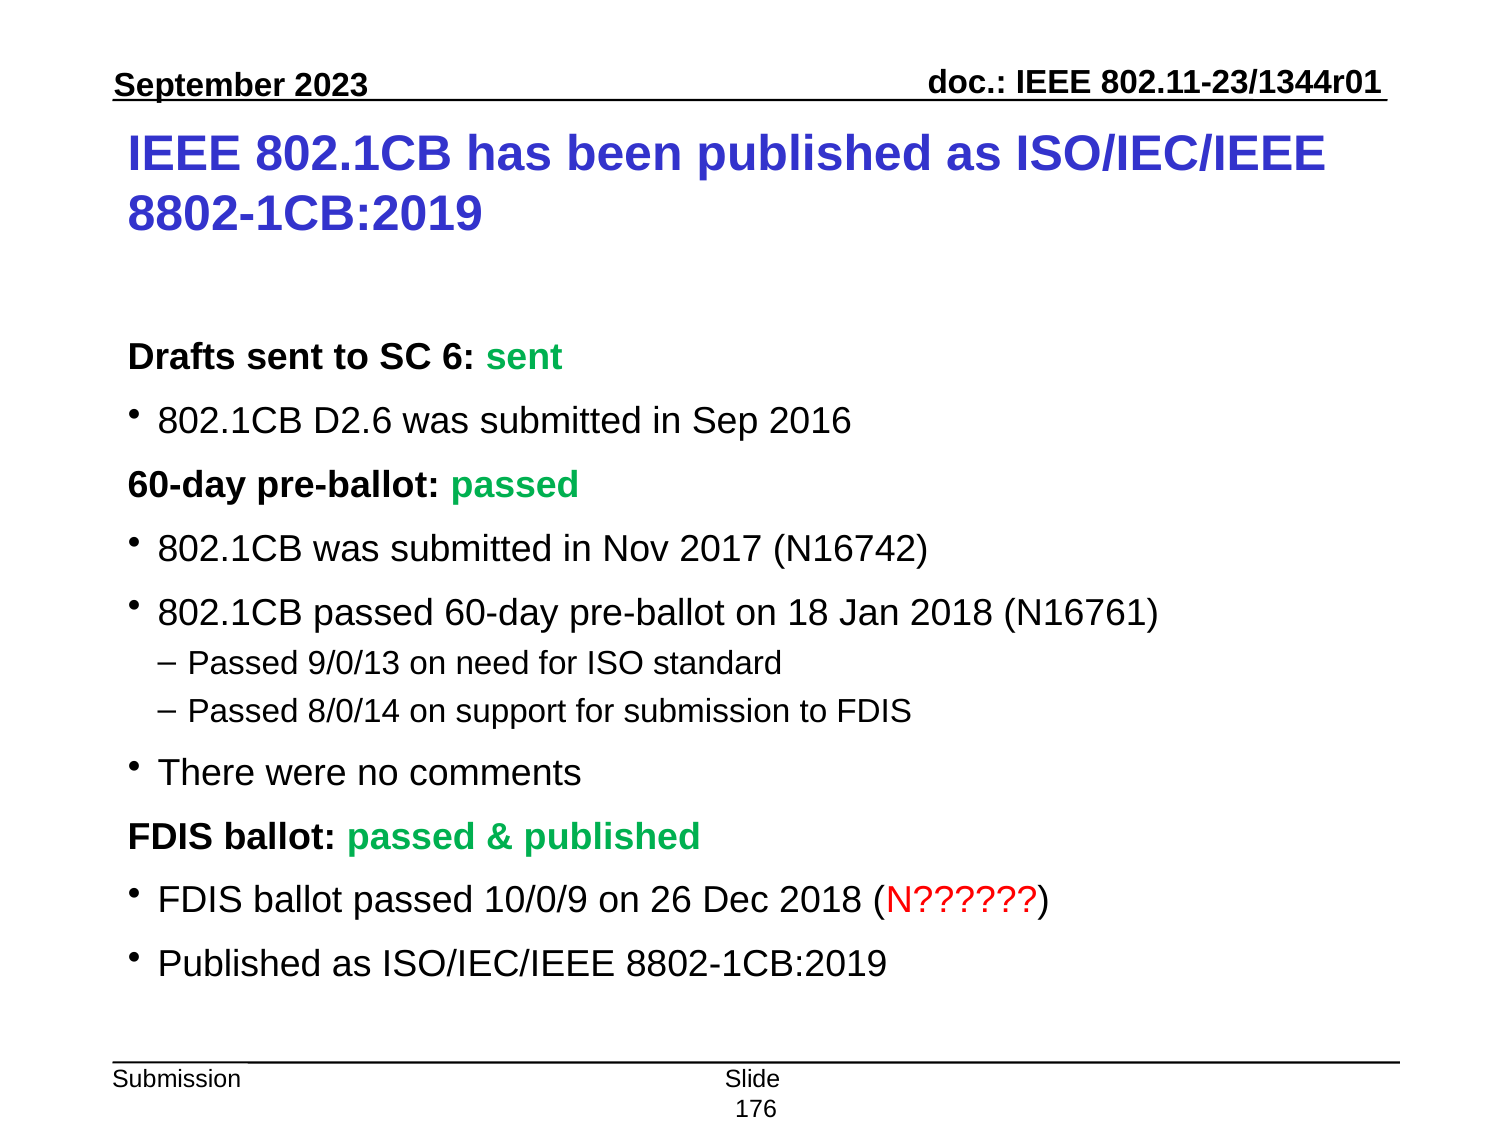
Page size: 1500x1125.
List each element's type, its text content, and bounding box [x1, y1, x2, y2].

title IEEE 802.1CB has been published as ISO/IEC/IEEE 8802-1CB:2019 [112, 112, 1388, 288]
slide_number Slide 176 [709, 1061, 803, 1093]
list Drafts sent to SC 6: sent 802.1CB D2.6 was submitted in Sep 2016 60-day pre-ballot: passed 802.1CB was submitted in Nov 2017 (N16742) 802.1CB passed 60-day pre-ballot on 18 Jan 2018 (N16761) Passed 9/0/13 on need for ISO standard Passed 8/0/14 on support for submission to FDIS There were no comments FDIS ballot: passed & published FDIS ballot passed 10/0/9 on 26 Dec 2018 (N??????) Published as ISO/IEC/IEEE 8802-1CB:2019 [112, 324, 1388, 1000]
